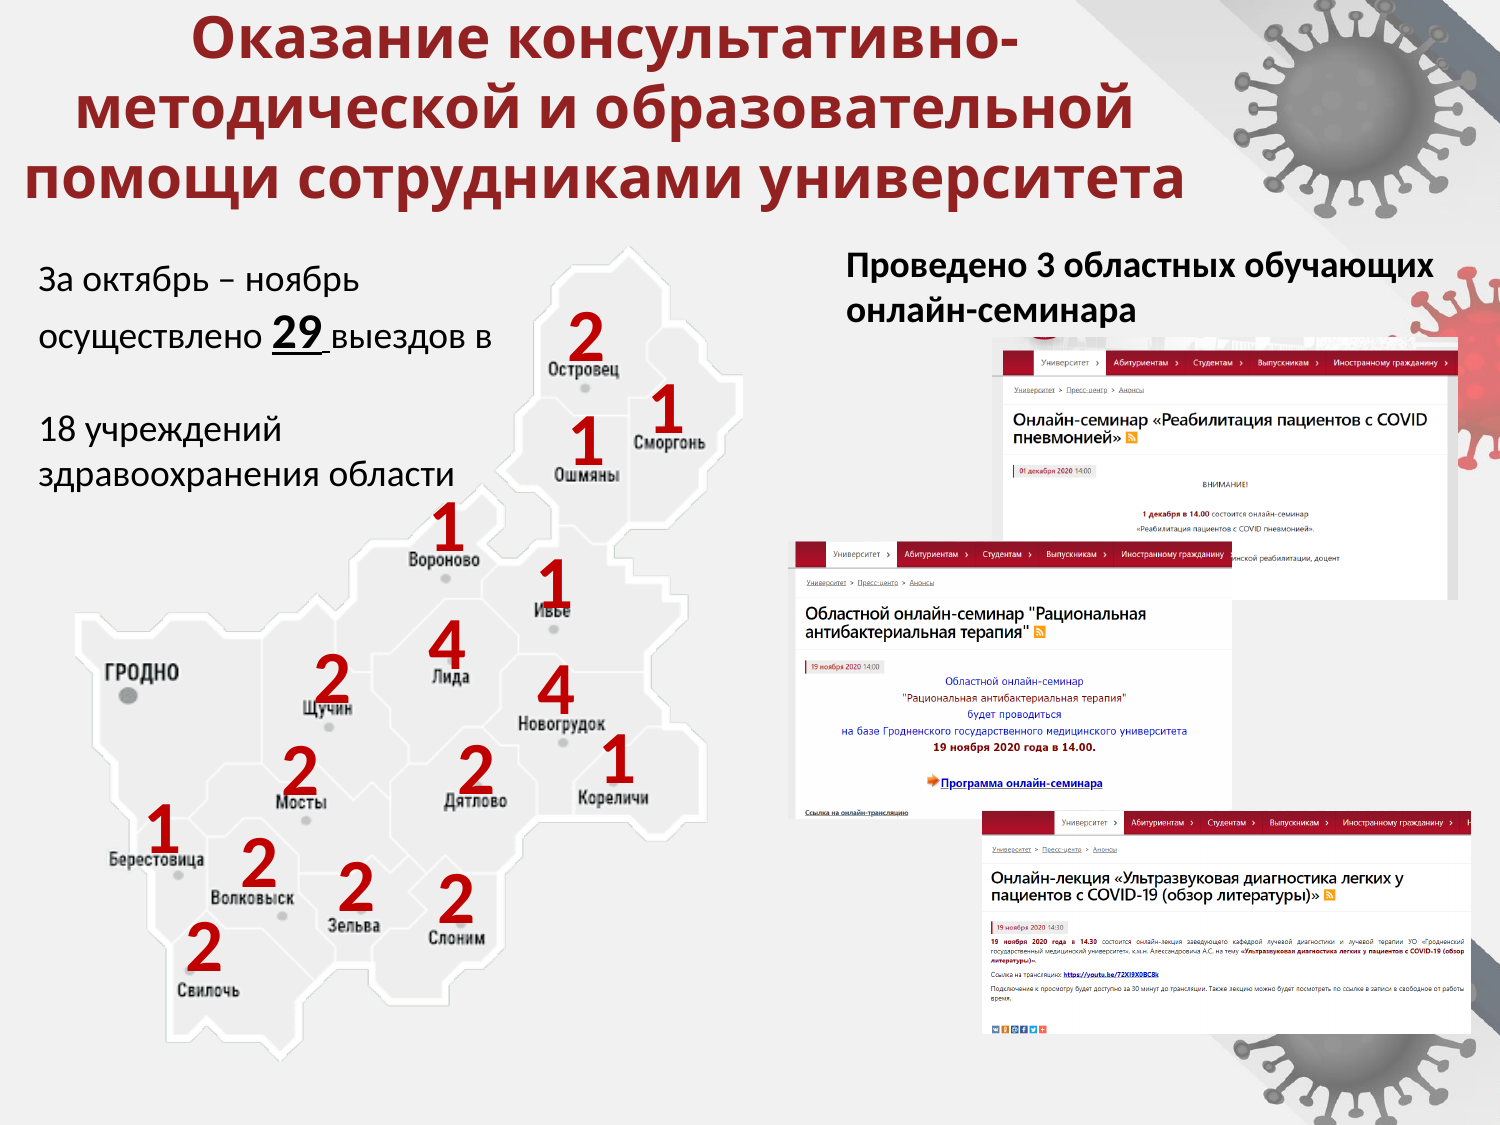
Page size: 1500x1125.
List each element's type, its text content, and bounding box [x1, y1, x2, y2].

text_box За октябрь – ноябрь осуществлено 29 выездов в 18 учреждений здравоохранения области [23, 246, 70, 459]
text_box Проведено 3 областных обучающих онлайн-семинара [830, 232, 1456, 339]
title Оказание консультативно-методической и образовательной помощи сотрудниками университета [0, 0, 1211, 212]
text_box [74, 245, 743, 1062]
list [992, 337, 1458, 600]
picture [788, 541, 1471, 1034]
